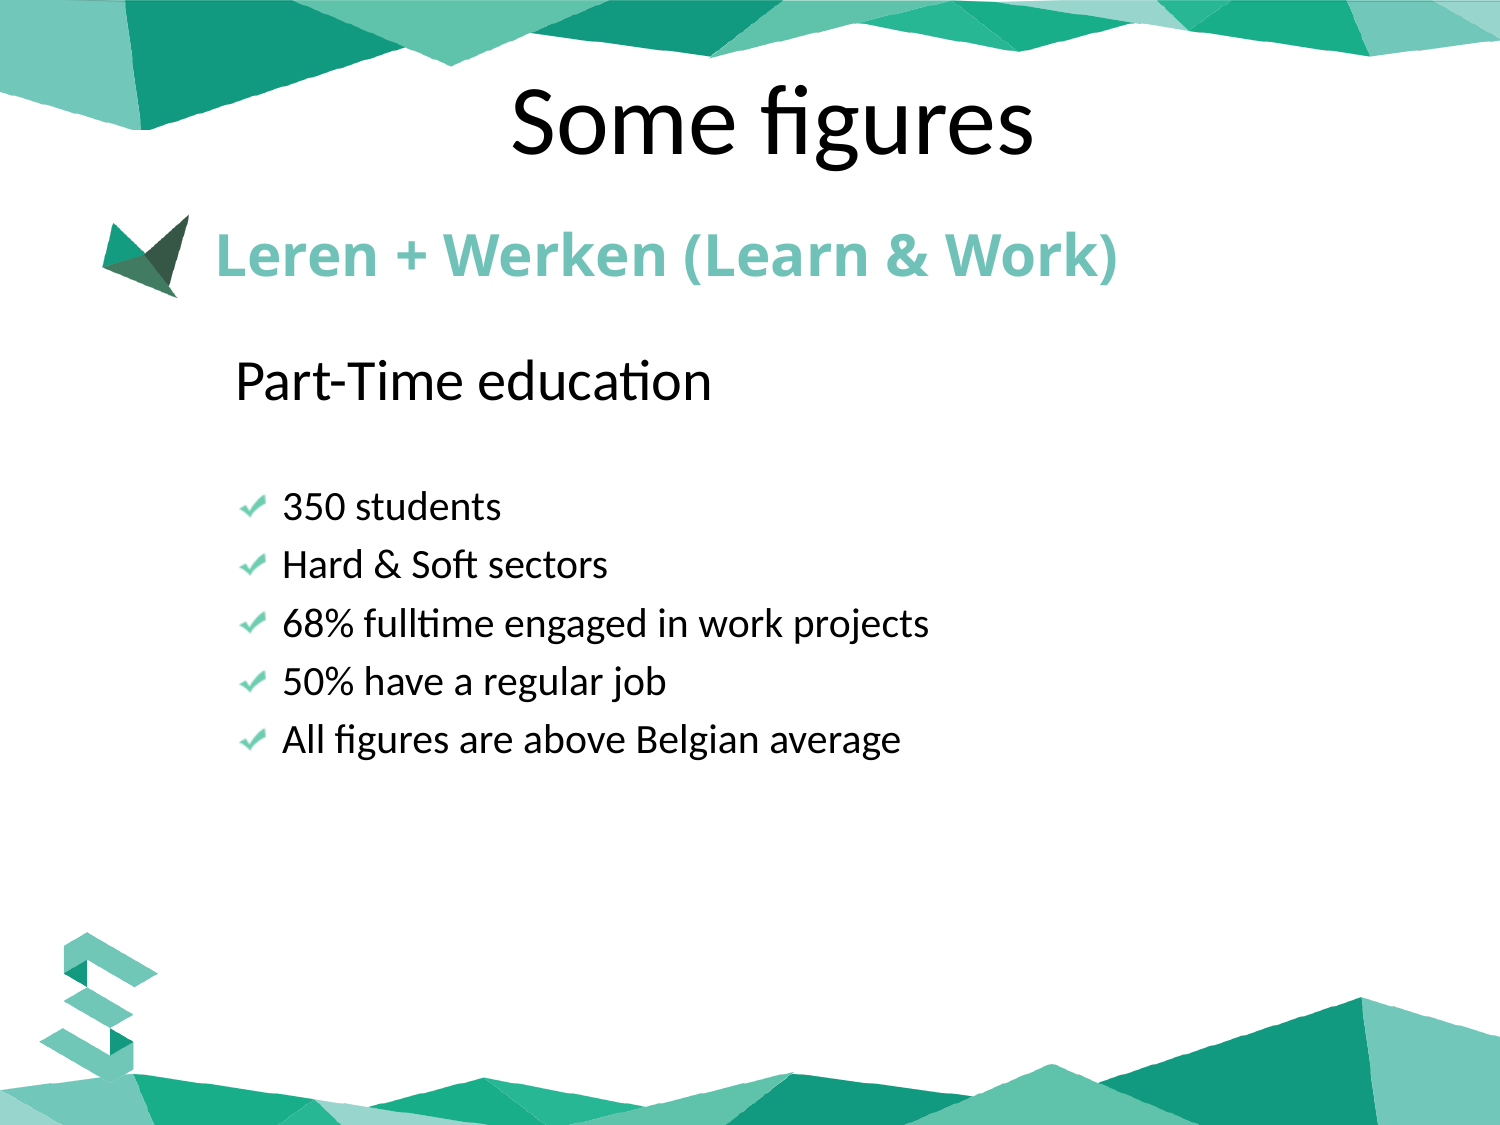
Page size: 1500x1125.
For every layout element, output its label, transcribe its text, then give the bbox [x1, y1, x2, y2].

picture [235, 547, 273, 577]
picture [235, 664, 273, 694]
picture [235, 488, 273, 519]
picture [235, 722, 273, 752]
text_box Leren + Werken (Learn & Work) [199, 210, 1461, 298]
text_box Some figures [194, 47, 1352, 183]
picture [38, 932, 158, 1083]
text_box Part-Time education 350 students Hard & Soft sectors 68% fulltime engaged in work projects 50% have a regular job All figures are above Belgian average [145, 334, 1389, 1008]
picture [235, 605, 273, 635]
picture [101, 213, 189, 298]
